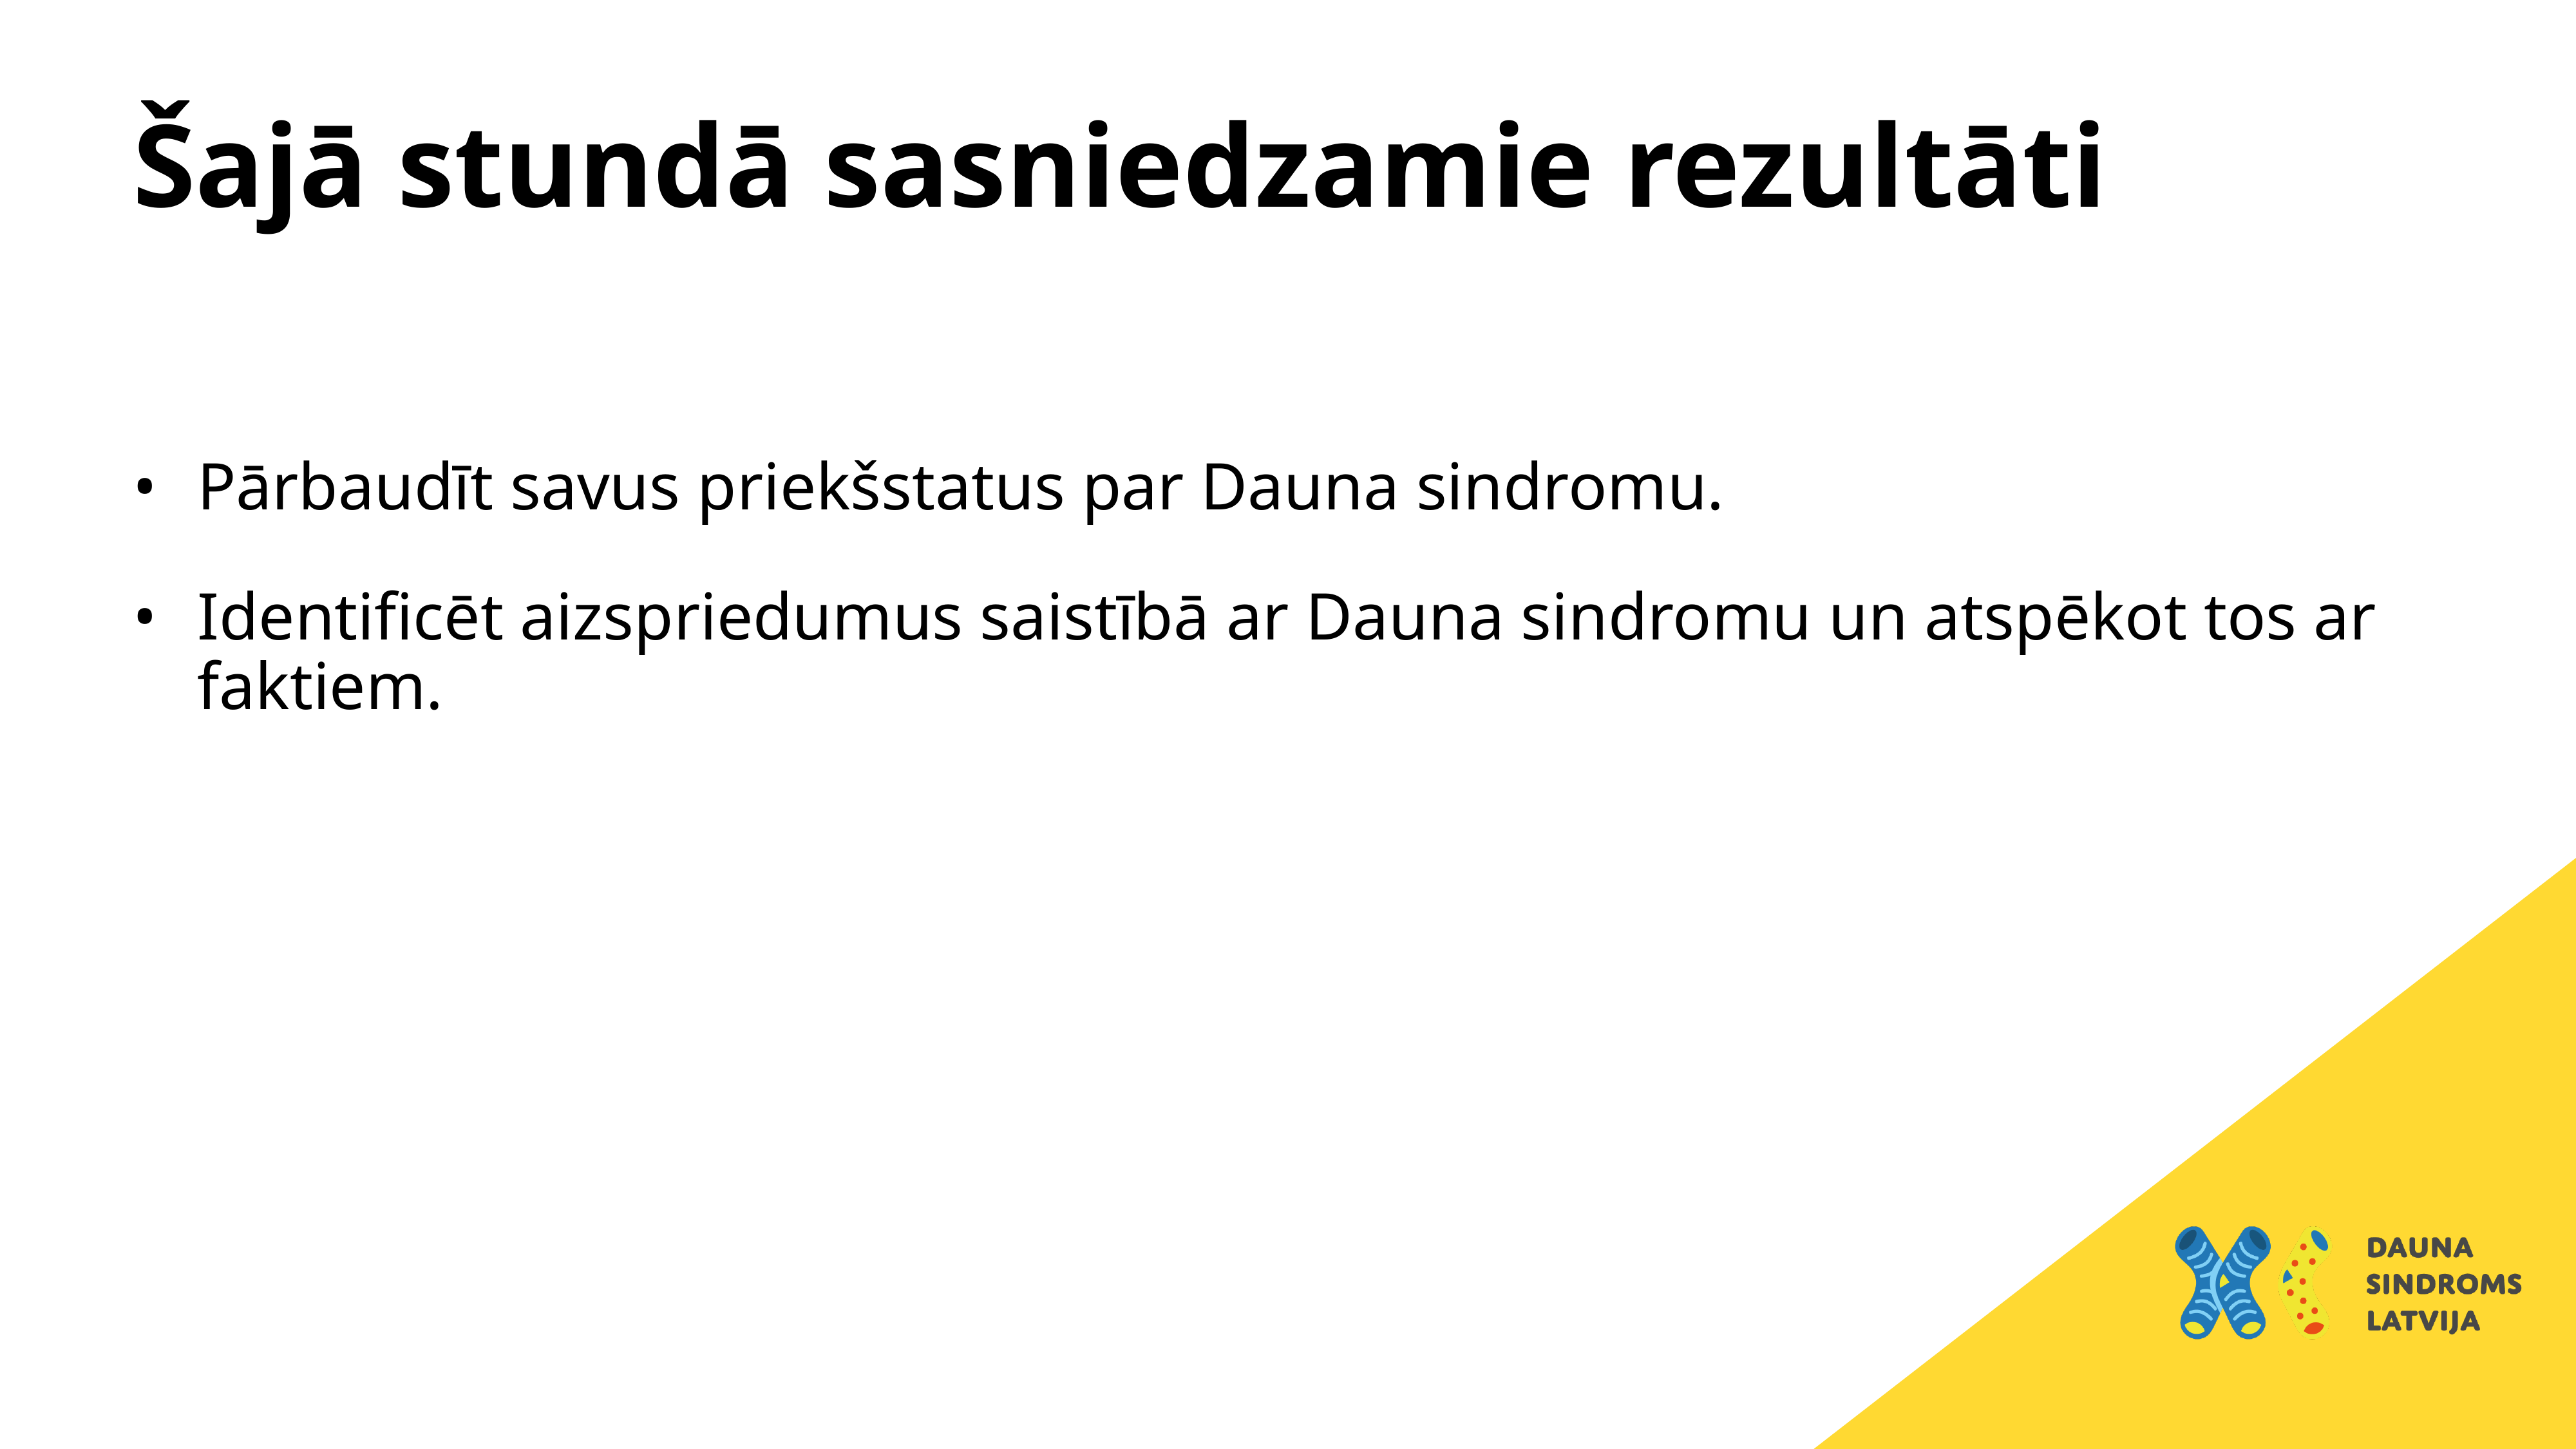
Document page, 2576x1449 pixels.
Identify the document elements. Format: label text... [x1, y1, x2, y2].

list Pārbaudīt savus priekšstatus par Dauna sindromu. Identificēt aizspriedumus saistībā ar Dauna sindromu un atspēkot tos ar faktiem. [127, 448, 2449, 1321]
text_box [1814, 1215, 2576, 1449]
title Šajā stundā sasniedzamie rezultāti [127, 114, 2449, 266]
picture [2119, 1177, 2576, 1387]
text_box [2166, 858, 2576, 1176]
